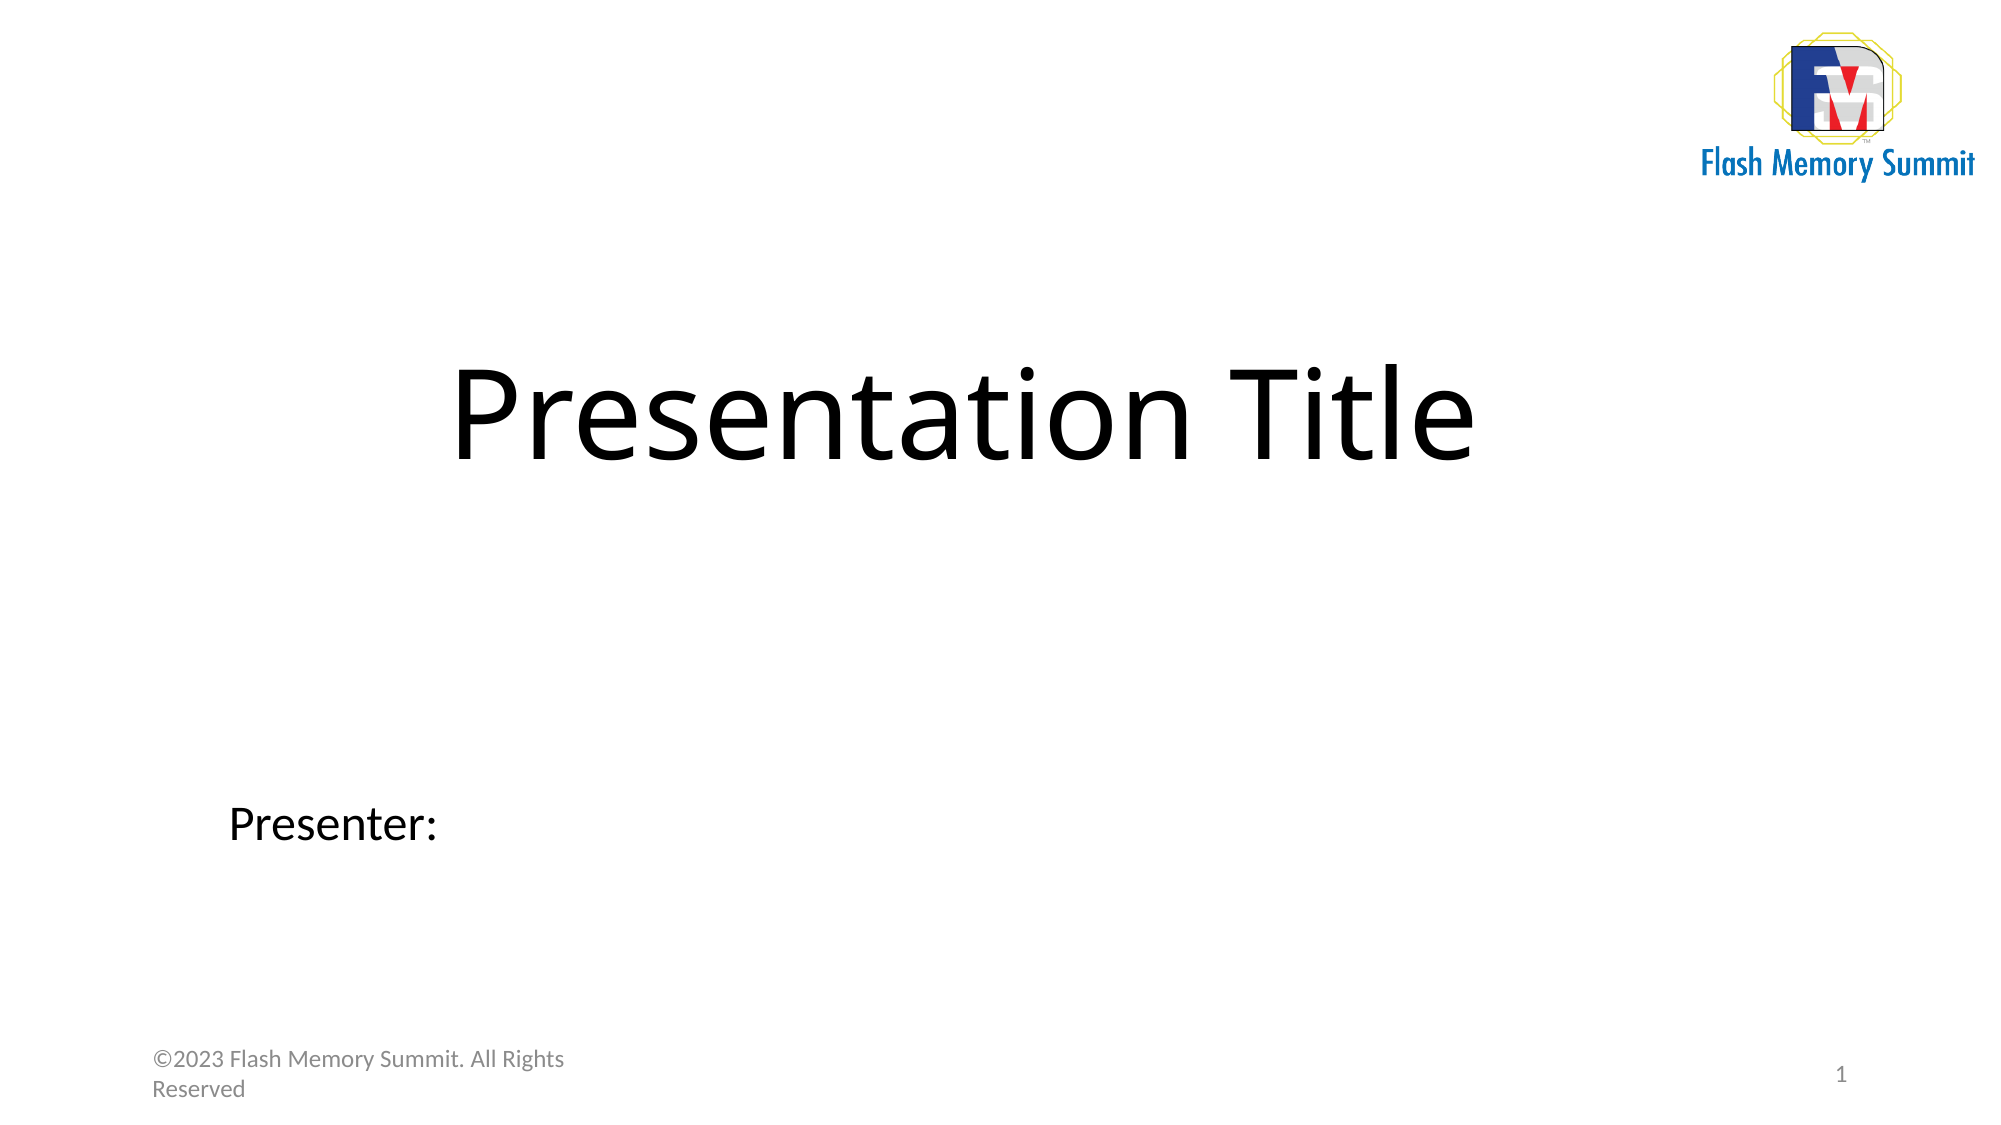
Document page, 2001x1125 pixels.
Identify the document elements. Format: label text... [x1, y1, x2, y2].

subtitle Presenter: [213, 789, 1714, 969]
slide_number ©2023 Flash Memory Summit. All Rights Reserved [137, 1042, 588, 1103]
title Presentation Title [213, 176, 1714, 494]
picture [1702, 32, 1975, 183]
slide_number 1 [1412, 1042, 1863, 1103]
